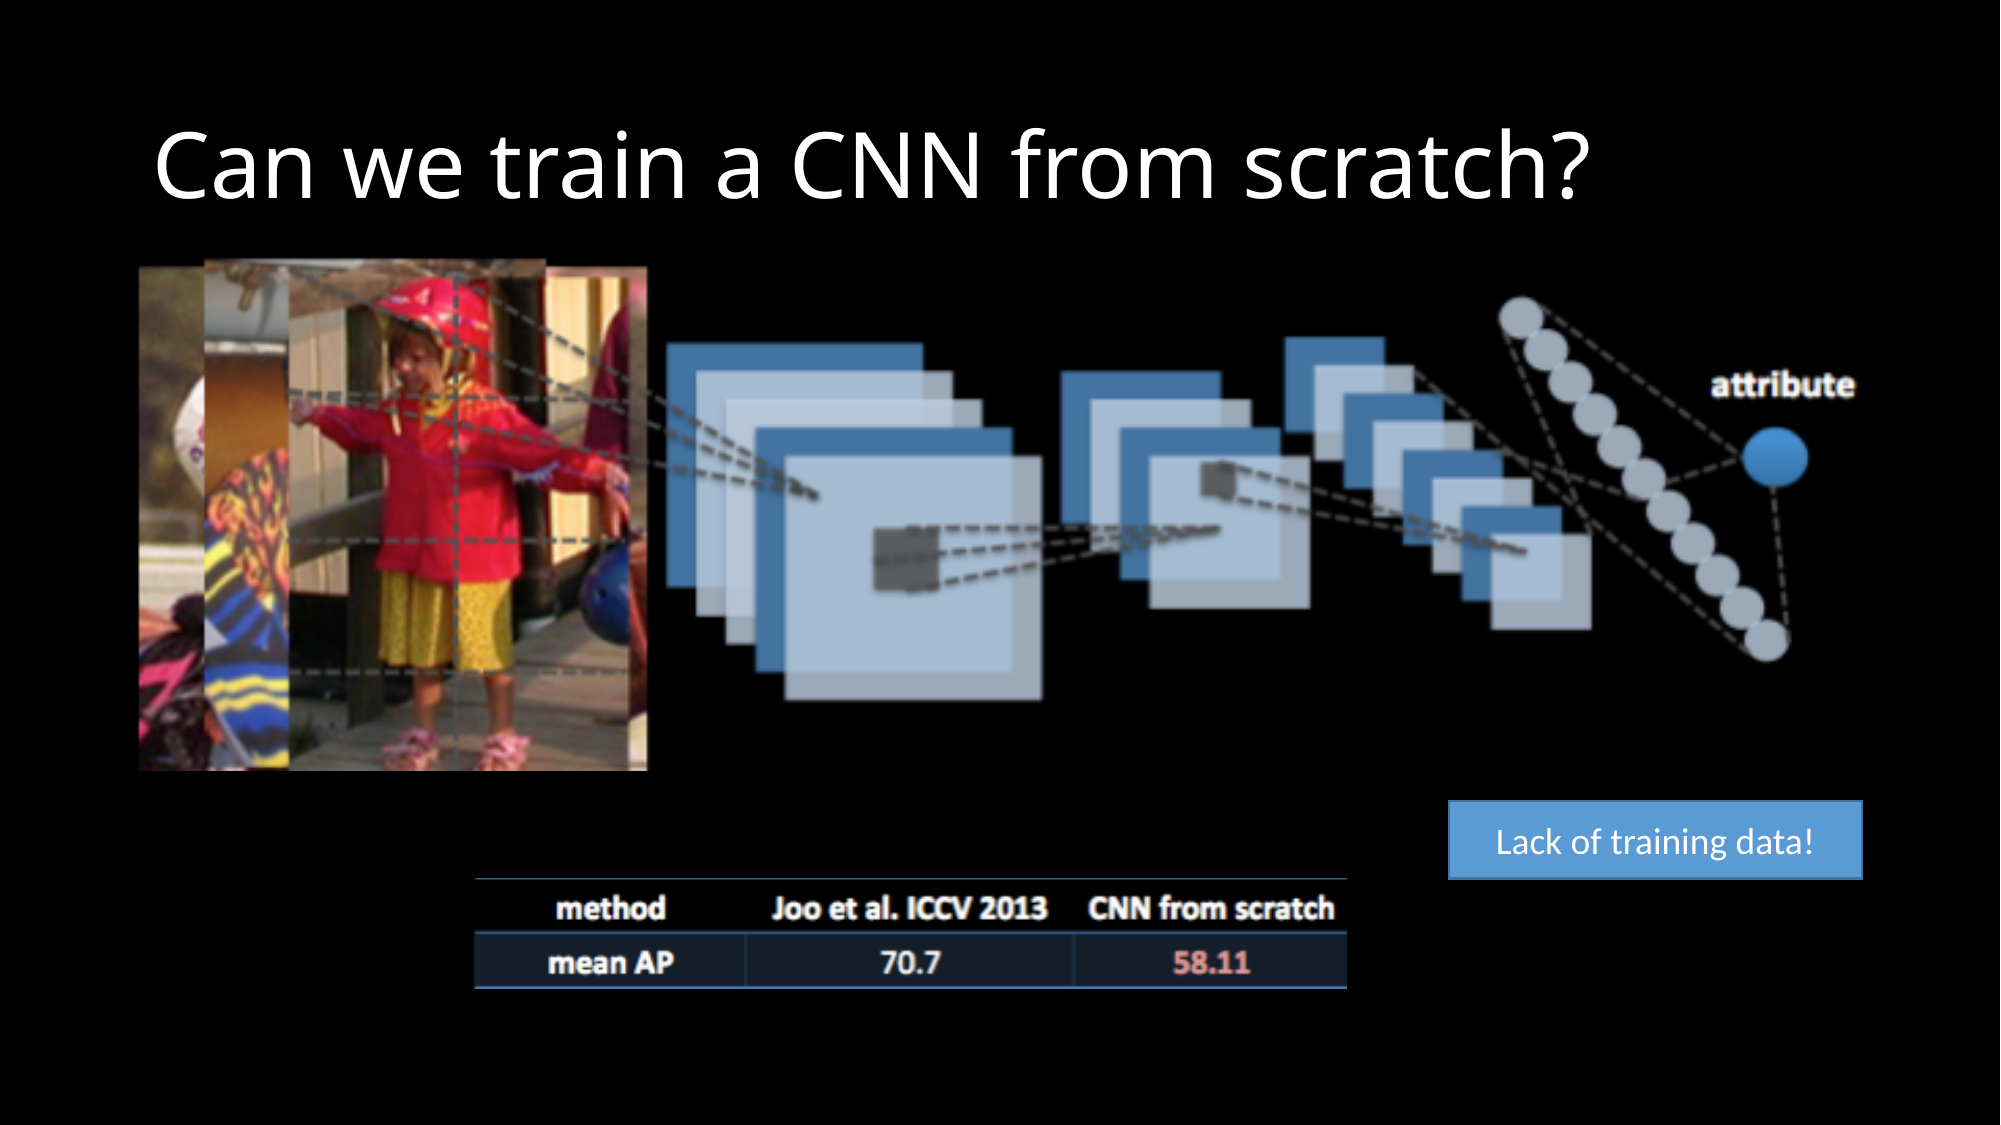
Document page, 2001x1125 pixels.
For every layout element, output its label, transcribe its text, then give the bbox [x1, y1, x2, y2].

title Can we train a CNN from scratch? [137, 59, 1863, 249]
text_box Lack of training data! [1448, 800, 1863, 880]
picture [137, 249, 1863, 771]
picture [474, 878, 1347, 989]
